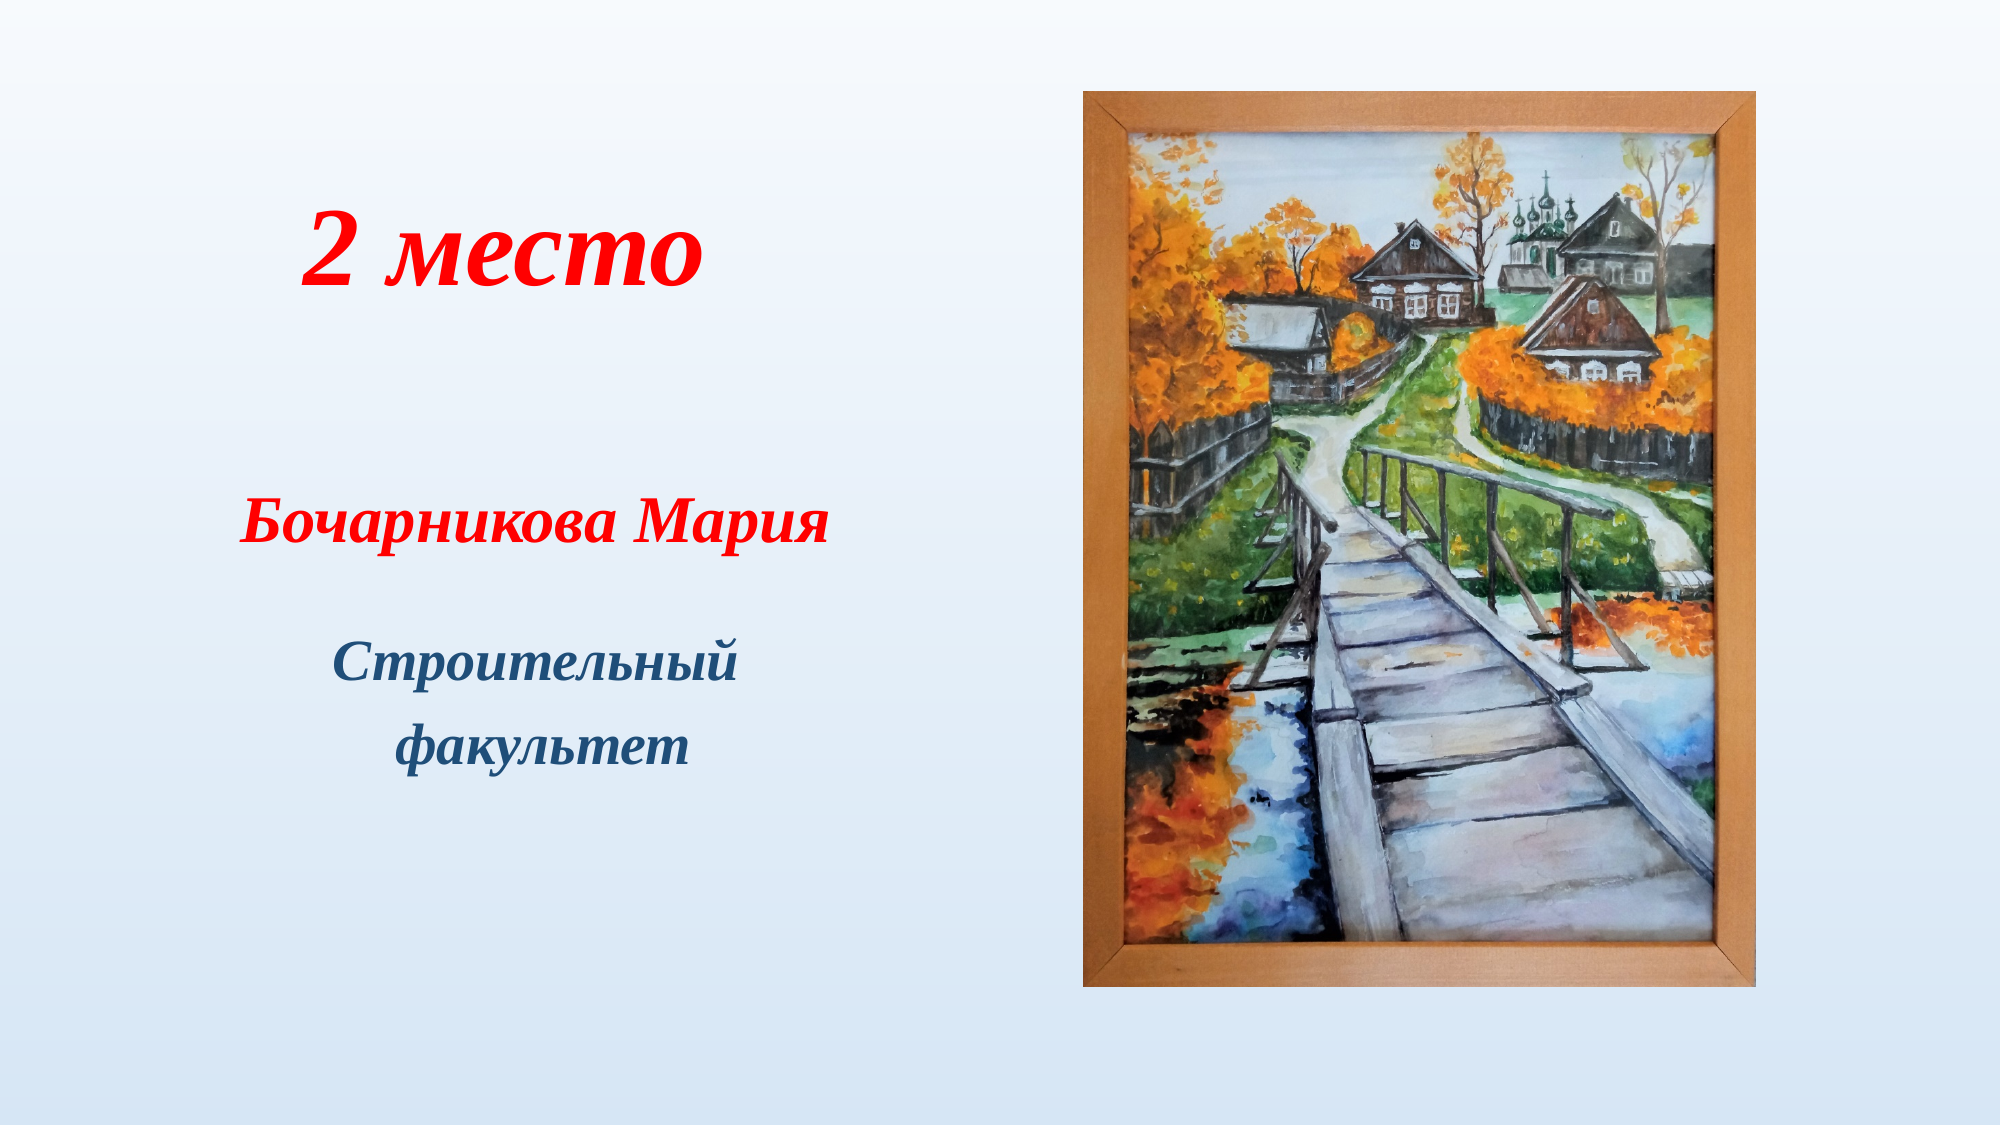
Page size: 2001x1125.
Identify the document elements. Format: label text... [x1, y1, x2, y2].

list Бочарникова Мария Строительный факультет [137, 165, 935, 1014]
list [1083, 91, 1756, 988]
text_box 2 место [288, 165, 721, 316]
